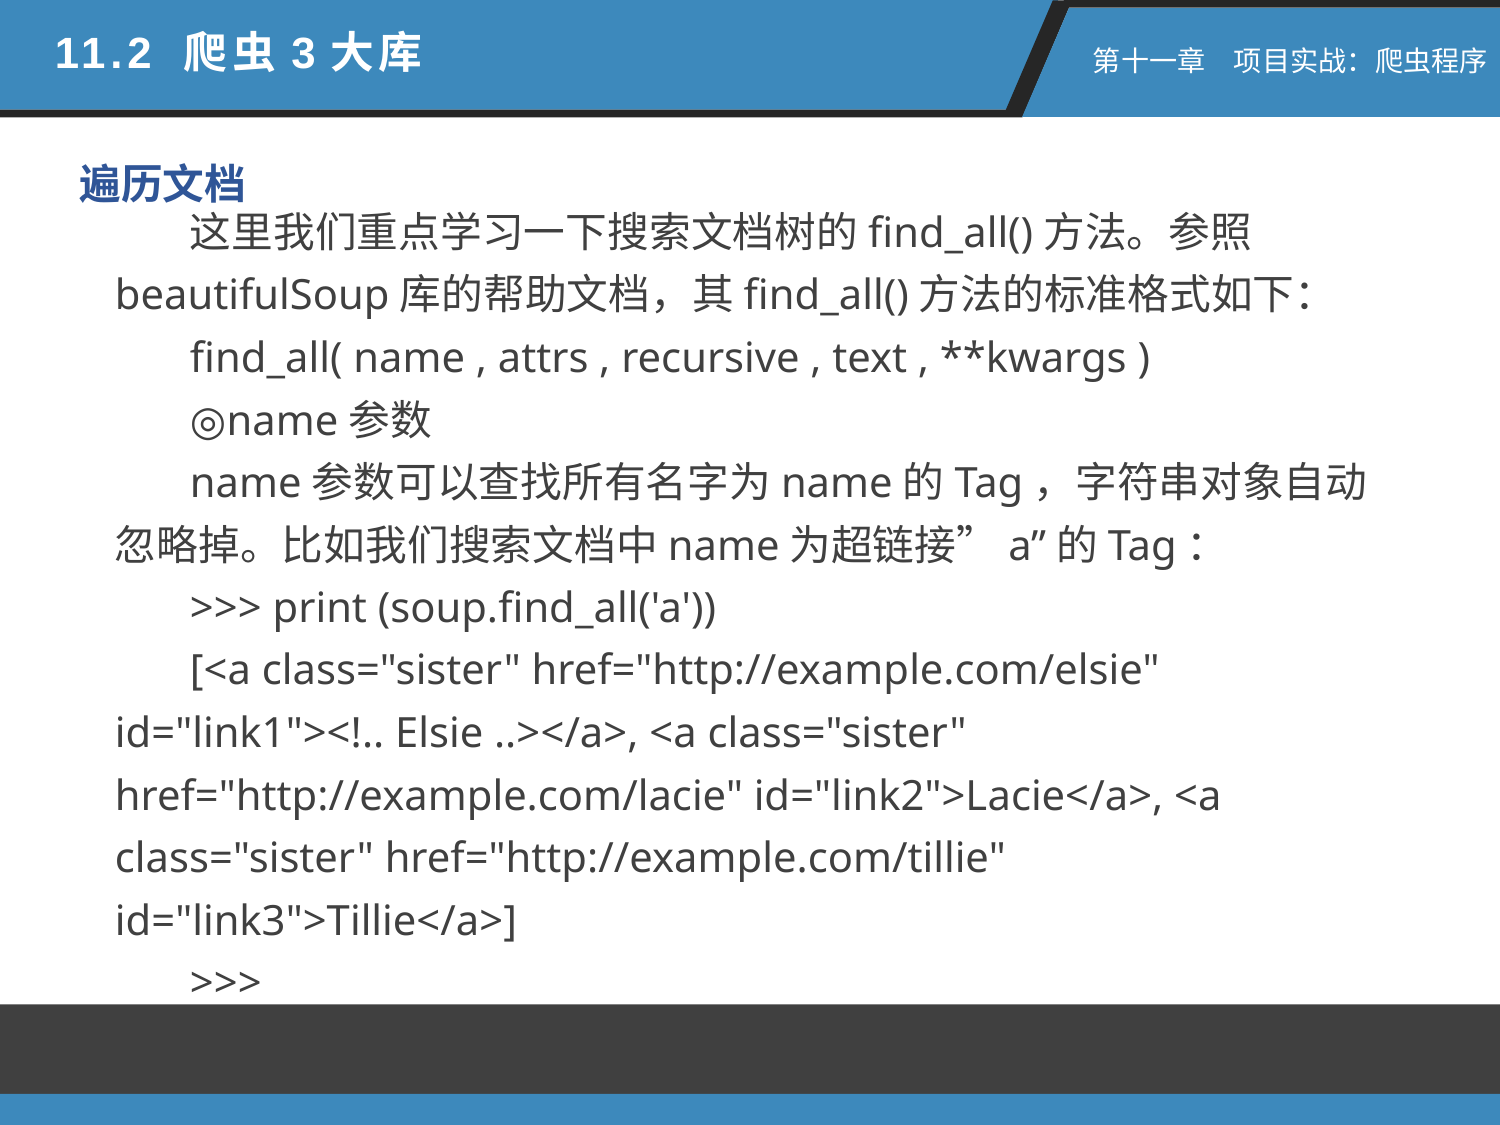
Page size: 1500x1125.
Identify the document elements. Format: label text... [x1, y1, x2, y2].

text_box 第十一章 项目实战：爬虫程序 [1058, 35, 1500, 85]
list 遍历文档 [64, 155, 1229, 245]
text_box 11.2 爬虫3大库 [40, 17, 628, 85]
text_box 这里我们重点学习一下搜索文档树的find_all()方法。参照beautifulSoup库的帮助文档，其find_all()方法的标准格式如下： find_all( name , attrs , recursive , text , **kwargs ) ◎name参数 name参数可以查找所有名字为name的Tag，字符串对象自动忽略掉。比如我们搜索文档中name为超链接”a”的Tag： >>> print (soup.find_all('a')) [<a class="sister" href="http://example.com/elsie" id="link1"><!.. Elsie ..></a>, <a class="sister" href="http://example.com/lacie" id="link2">Lacie</a>, <a class="sister" href="http://example.com/tillie" id="link3">Tillie</a>] >>> [100, 186, 1400, 1013]
